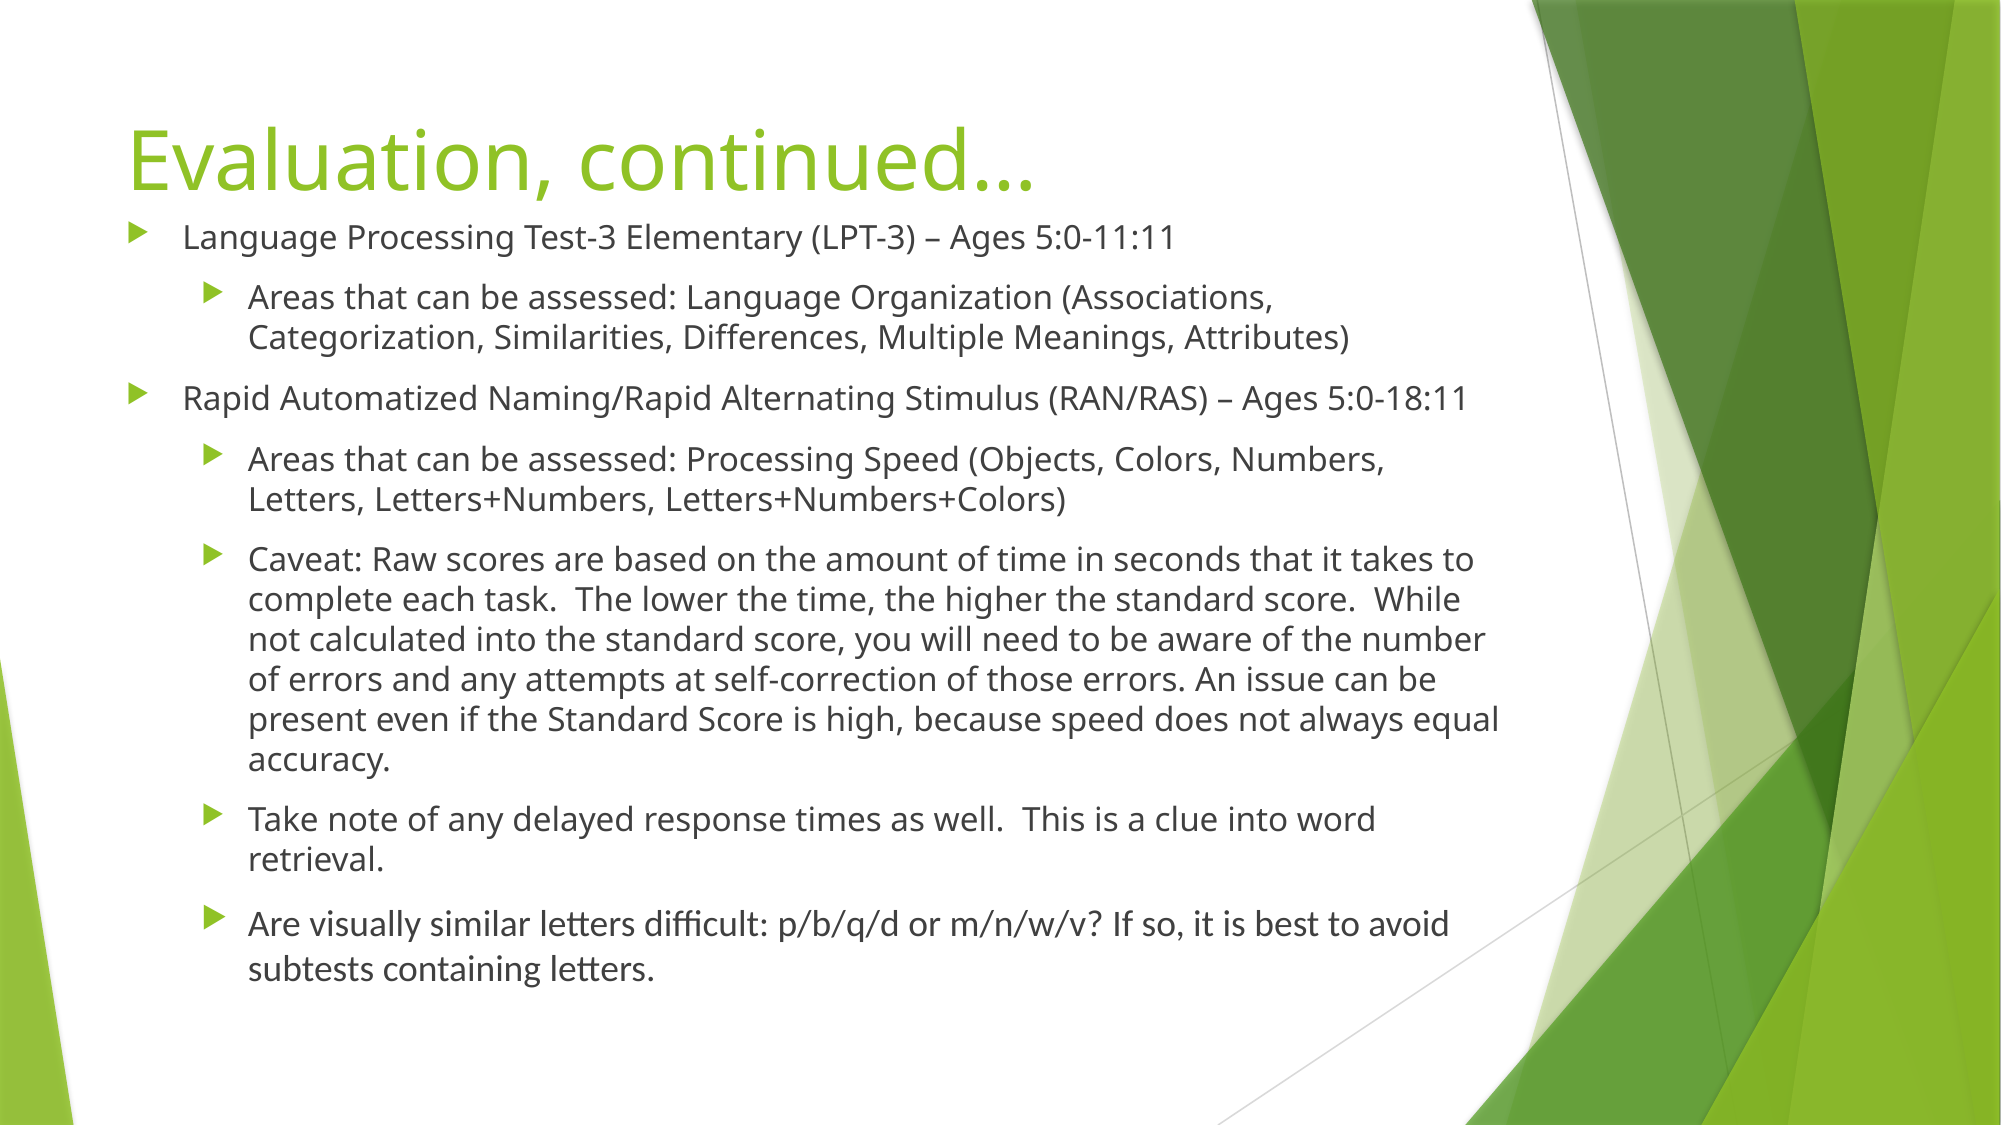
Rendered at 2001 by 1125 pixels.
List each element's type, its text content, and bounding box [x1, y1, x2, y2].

list Language Processing Test-3 Elementary (LPT-3) – Ages 5:0-11:11 Areas that can be assessed: Language Organization (Associations, Categorization, Similarities, Differences, Multiple Meanings, Attributes) Rapid Automatized Naming/Rapid Alternating Stimulus (RAN/RAS) – Ages 5:0-18:11 Areas that can be assessed: Processing Speed (Objects, Colors, Numbers, Letters, Letters+Numbers, Letters+Numbers+Colors) Caveat: Raw scores are based on the amount of time in seconds that it takes to complete each task. The lower the time, the higher the standard score. While not calculated into the standard score, you will need to be aware of the number of errors and any attempts at self-correction of those errors. An issue can be present even if the Standard Score is high, because speed does not always equal accuracy. Take note of any delayed response times as well. This is a clue into word retrieval. Are visually similar letters difficult: p/b/q/d or m/n/w/v? If so, it is best to avoid subtests containing letters. [111, 208, 1522, 1073]
title Evaluation, continued… [111, 99, 1522, 208]
